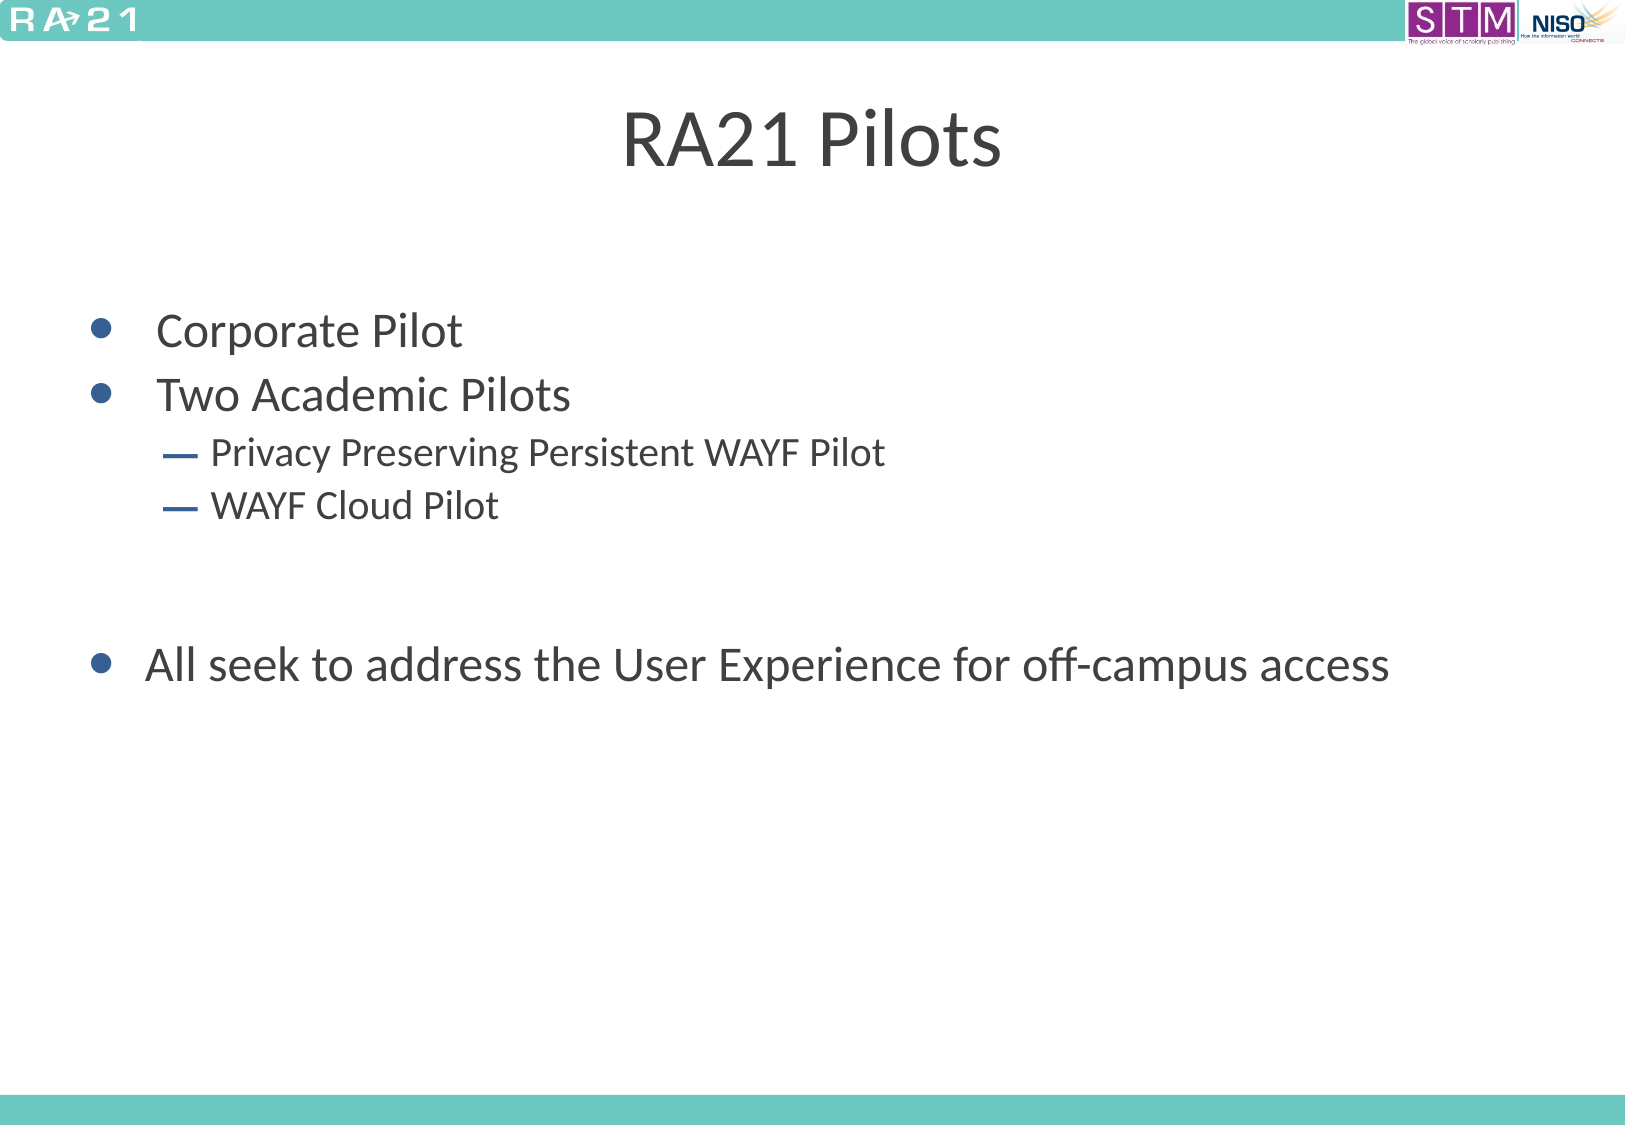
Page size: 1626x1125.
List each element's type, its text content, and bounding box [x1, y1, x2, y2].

title RA21 Pilots [80, 75, 1545, 265]
picture [0, 0, 140, 41]
list Corporate Pilot Two Academic Pilots Privacy Preserving Persistent WAYF Pilot WAYF Cloud Pilot All seek to address the User Experience for off-campus access [80, 295, 1545, 1078]
picture [1519, 0, 1625, 44]
picture [1405, 0, 1517, 46]
